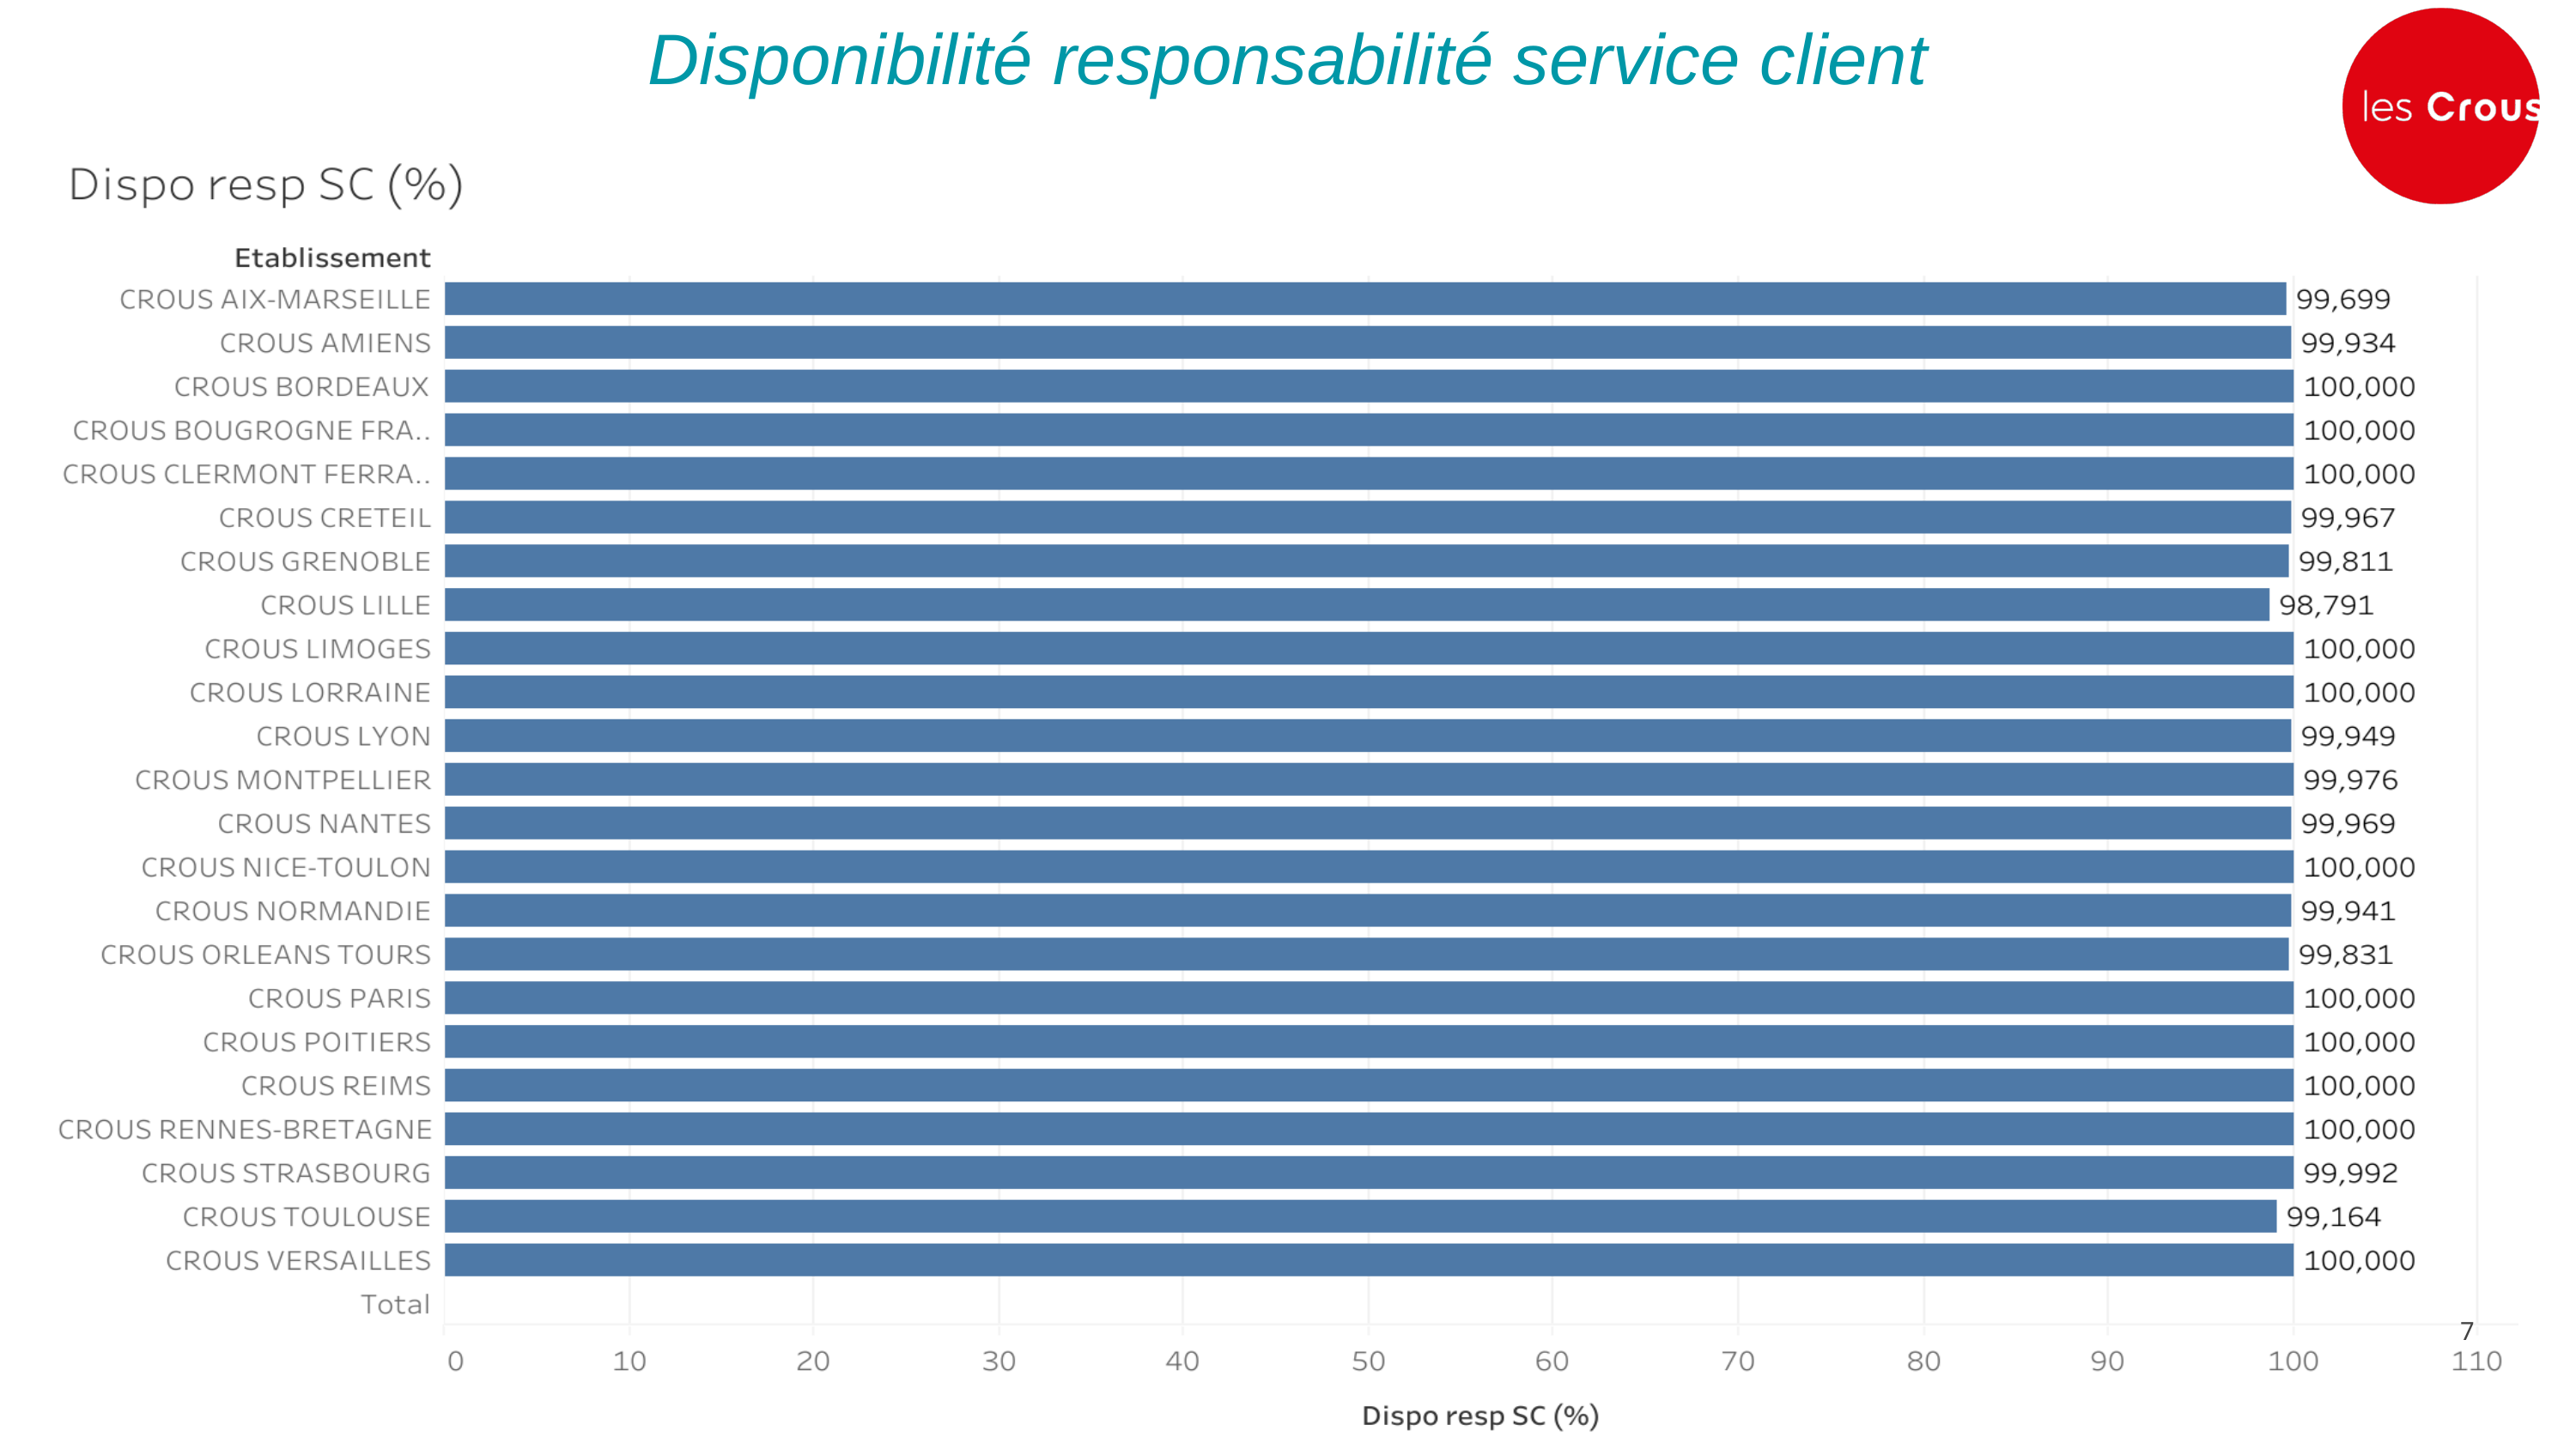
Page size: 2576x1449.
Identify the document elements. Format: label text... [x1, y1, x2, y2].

text_box Disponibilité responsabilité service client [628, 6, 1948, 106]
picture [58, 8, 2540, 1449]
